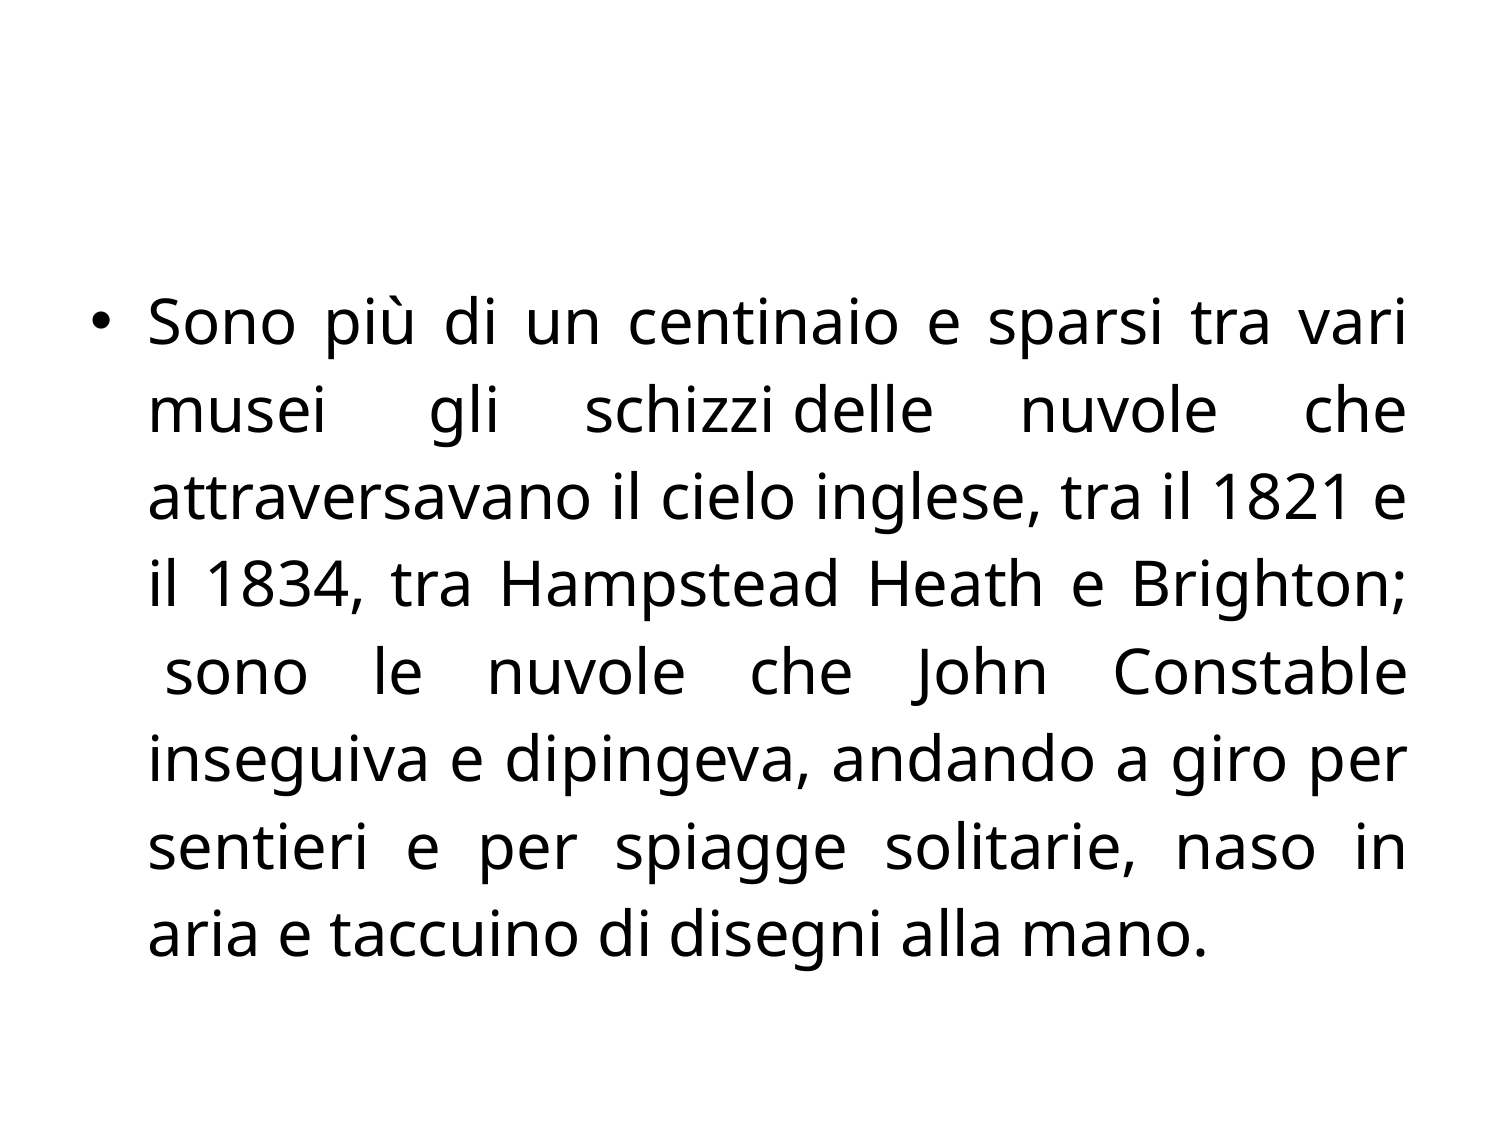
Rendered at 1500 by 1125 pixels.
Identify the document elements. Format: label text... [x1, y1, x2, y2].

list Sono più di un centinaio e sparsi tra vari musei gli schizzi delle nuvole che attraversavano il cielo inglese, tra il 1821 e il 1834, tra Hampstead Heath e Brighton; sono le nuvole che John Constable inseguiva e dipingeva, andando a giro per sentieri e per spiagge solitarie, naso in aria e taccuino di disegni alla mano. [75, 262, 1425, 1005]
